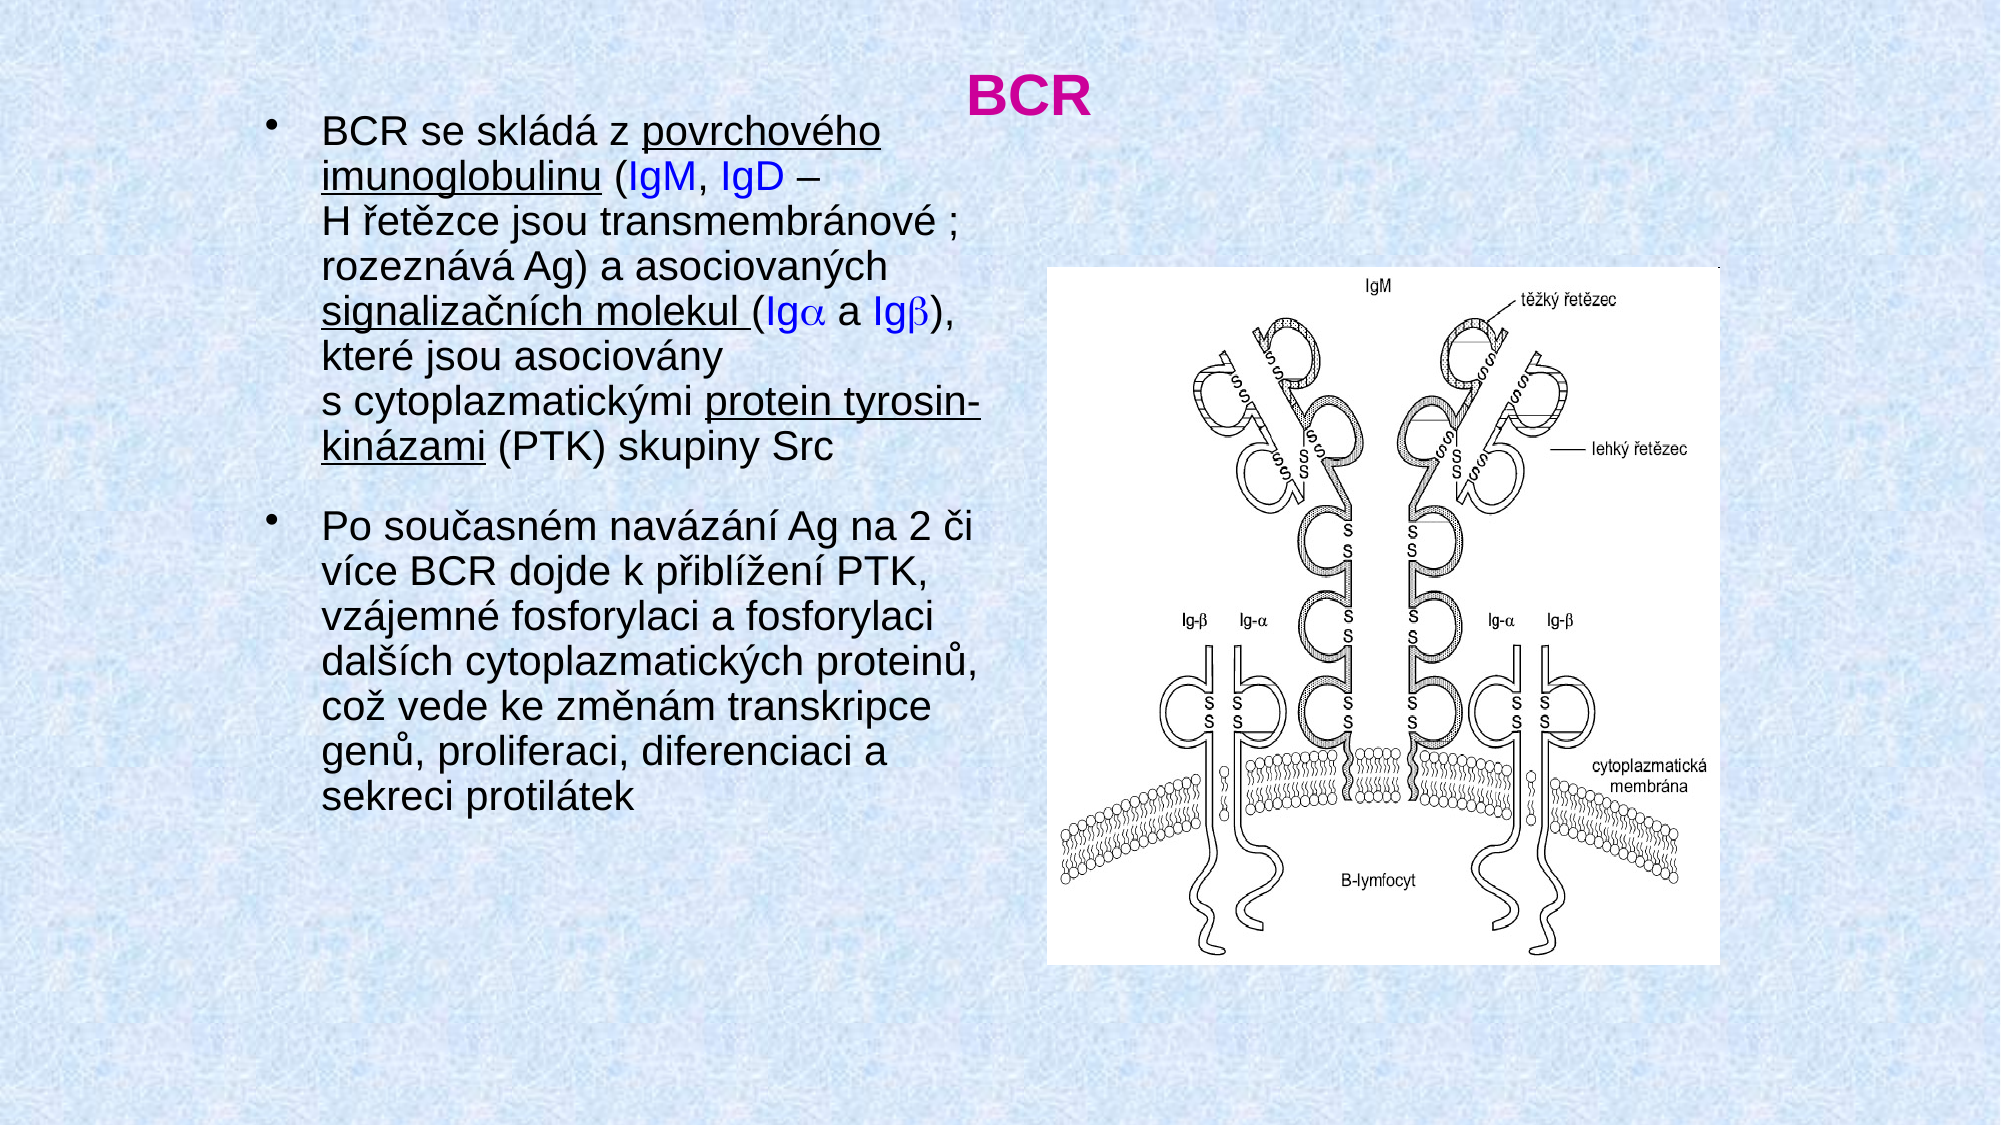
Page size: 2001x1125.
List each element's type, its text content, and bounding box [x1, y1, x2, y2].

picture [0, 0, 2001, 1125]
list BCR se skládá z povrchového imunoglobulinu (IgM, IgD – H řetězce jsou transmembránové ; rozeznává Ag) a asociovaných signalizačních molekul (Iga a Igb), které jsou asociovány s cytoplazmatickými protein tyrosin-kinázami (PTK) skupiny Src Po současném navázání Ag na 2 či více BCR dojde k přiblížení PTK, vzájemné fosforylaci a fosforylaci dalších cytoplazmatických proteinů, což vede ke změnám transkripce genů, proliferaci, diferenciaci a sekreci protilátek [249, 101, 1018, 1083]
title BCR [916, 30, 1142, 154]
